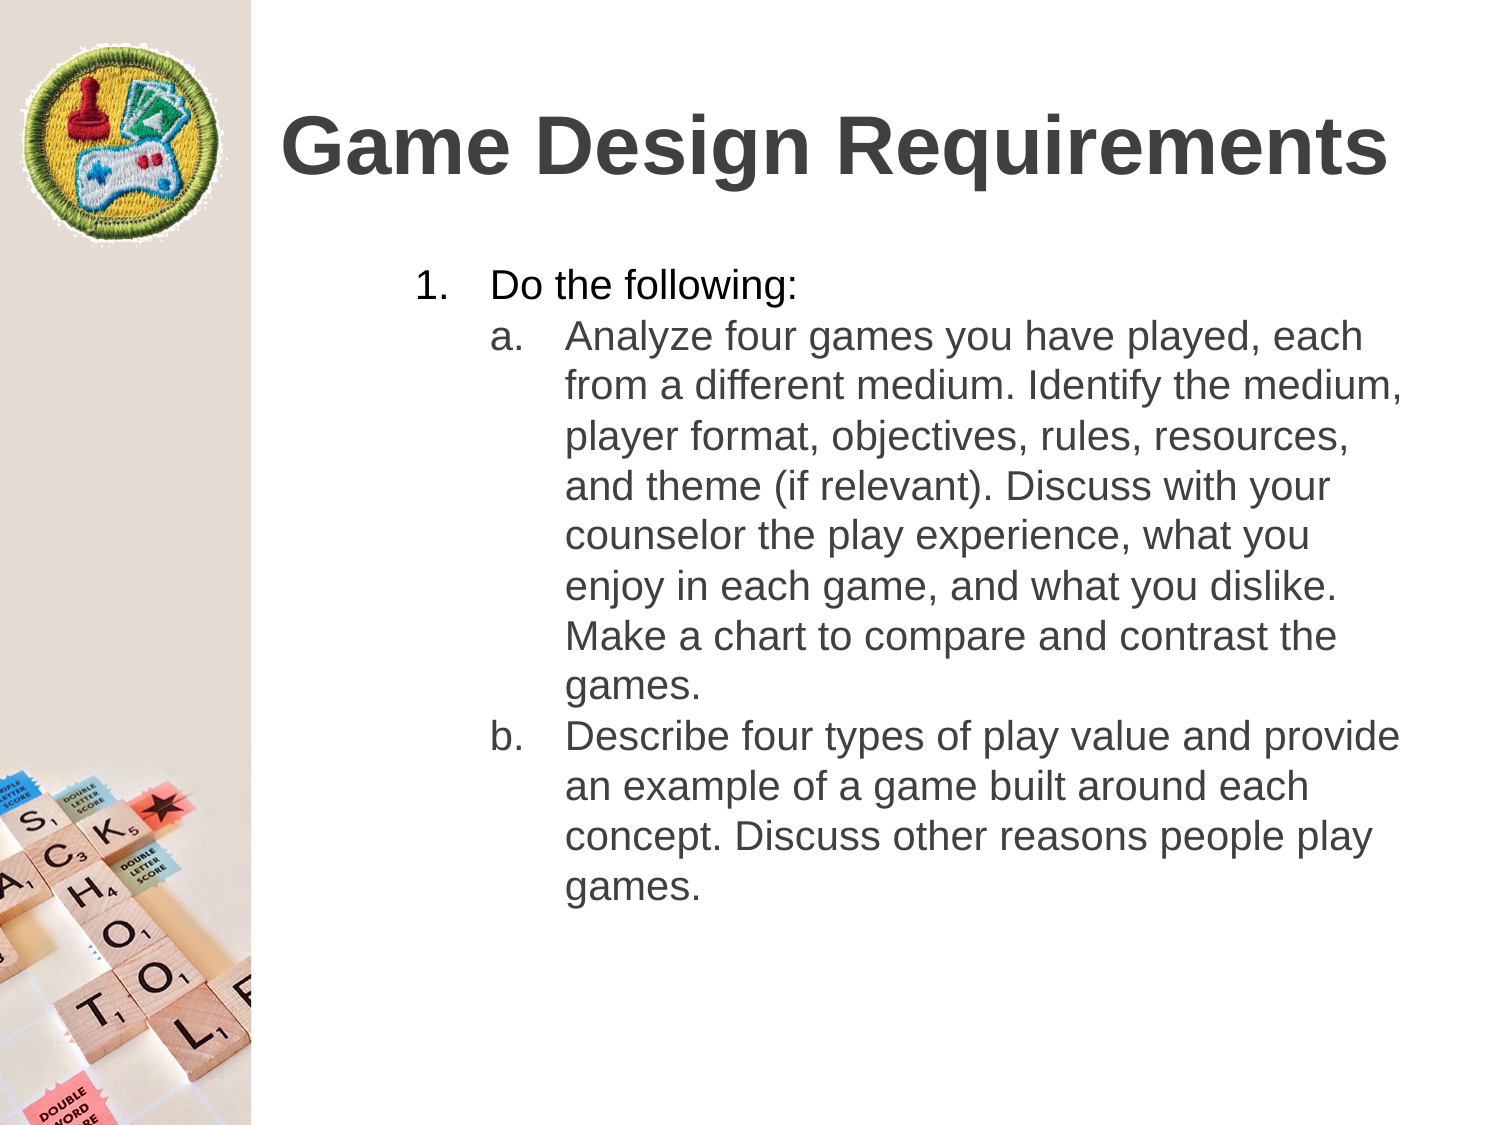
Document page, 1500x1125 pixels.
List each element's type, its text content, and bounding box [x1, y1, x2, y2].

title Game Design Requirements [265, 53, 1500, 229]
list Do the following: Analyze four games you have played, each from a different medium. Identify the medium, player format, objectives, rules, resources, and theme (if relevant). Discuss with your counselor the play experience, what you enjoy in each game, and what you dislike. Make a chart to compare and contrast the games. Describe four types of play value and provide an example of a game built around each concept. Discuss other reasons people play games. [350, 250, 1427, 983]
picture [0, 0, 1500, 1125]
